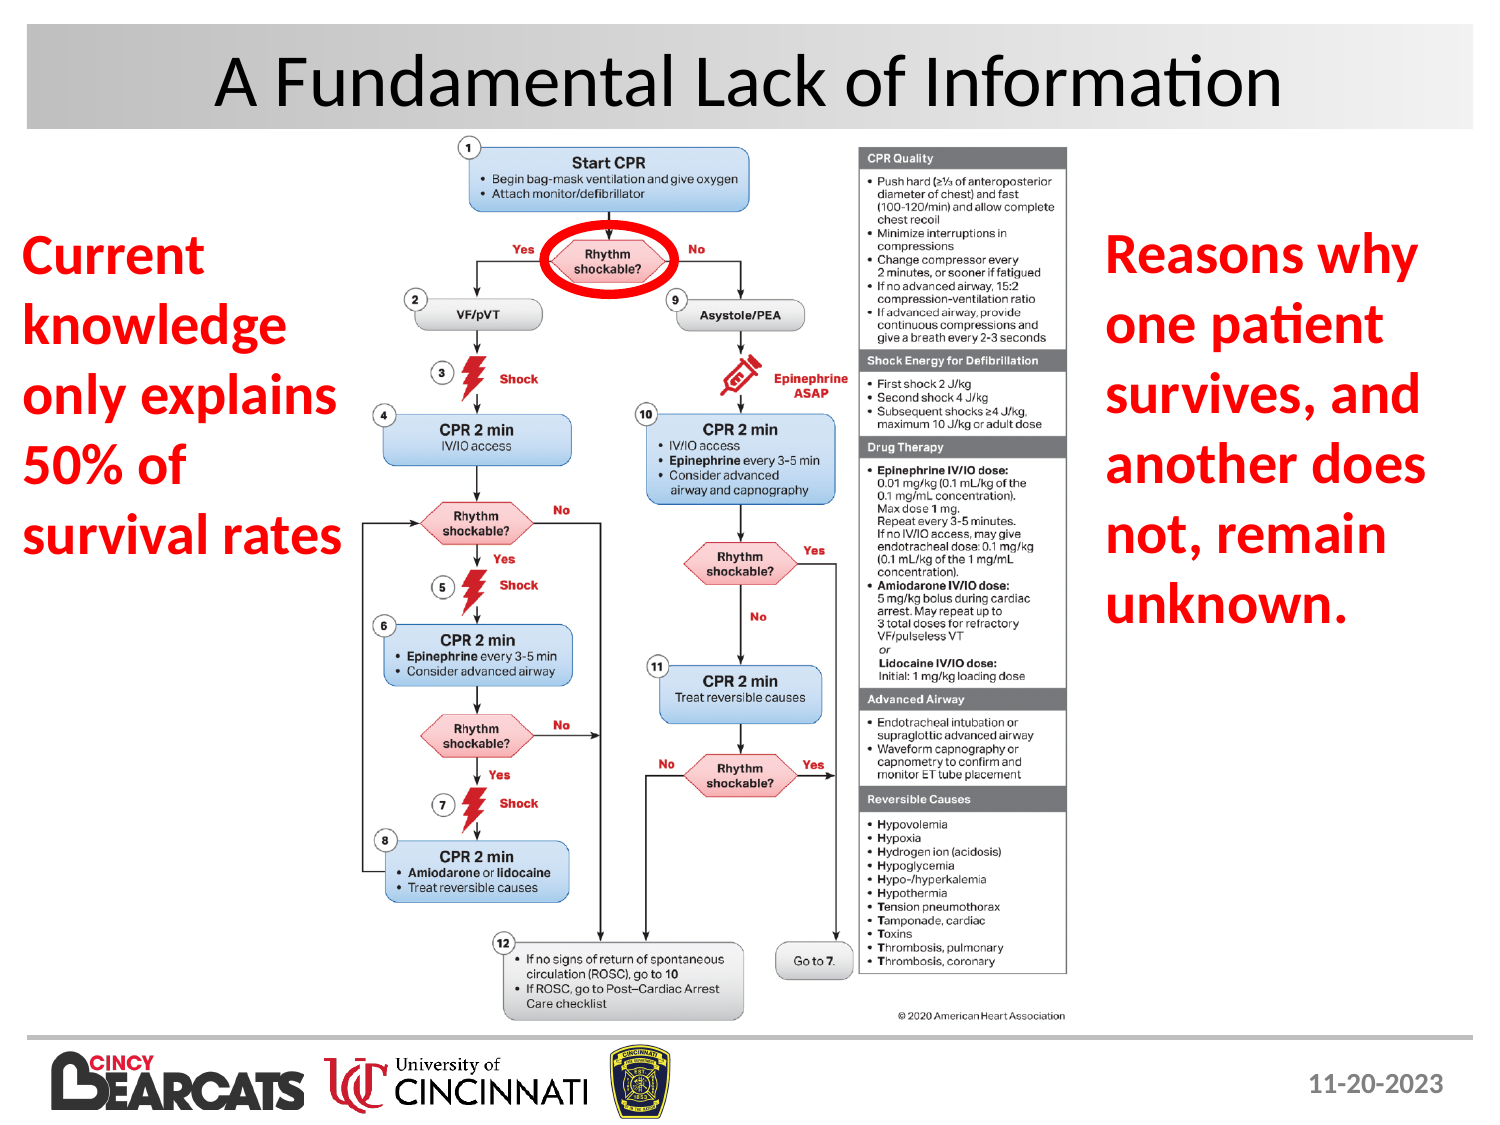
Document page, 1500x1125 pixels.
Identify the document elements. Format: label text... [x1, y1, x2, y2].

text_box 11-20-2023 [1293, 1057, 1459, 1107]
picture [351, 132, 1072, 1025]
picture [51, 1051, 304, 1110]
picture [607, 1041, 673, 1122]
picture [319, 1050, 589, 1118]
text_box Reasons why one patient survives, and another does not, remain unknown. [1090, 207, 1500, 643]
text_box Current knowledge only explains 50% of survival rates [7, 208, 351, 574]
text_box A Fundamental Lack of Information [26, 24, 1474, 129]
